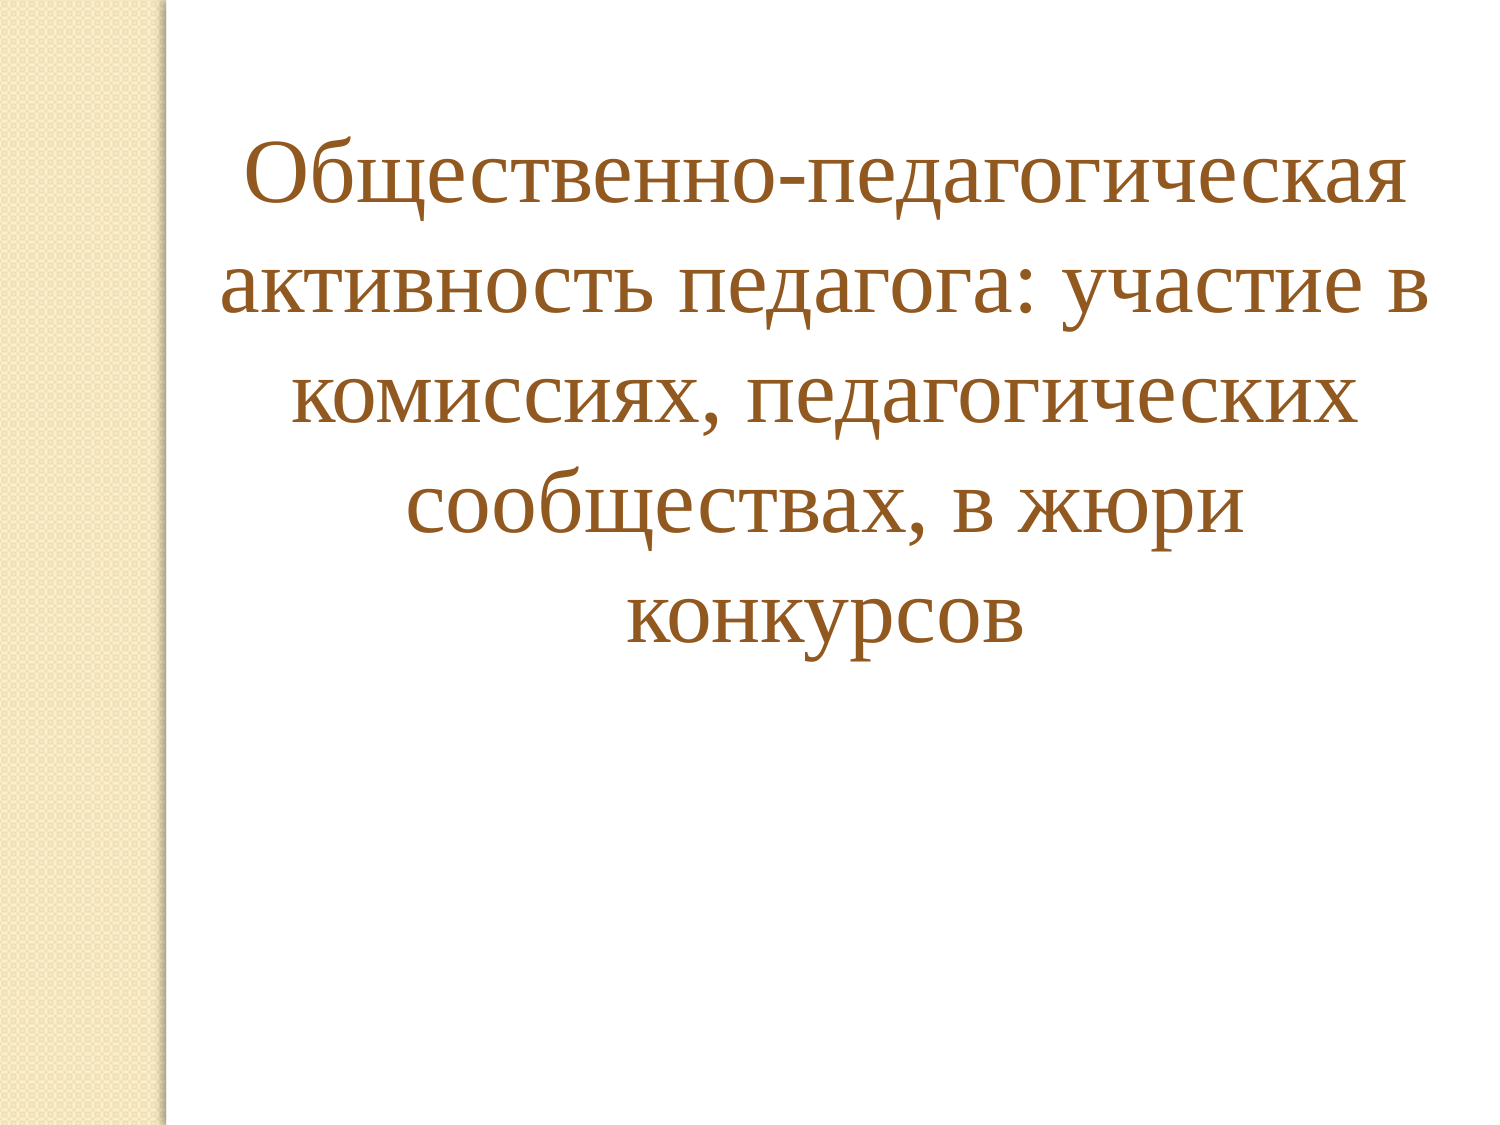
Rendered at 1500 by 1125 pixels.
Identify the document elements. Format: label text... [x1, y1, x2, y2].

title Общественно-педагогическая активность педагога: участие в комиссиях, педагогических сообществах, в жюри конкурсов [187, 45, 1465, 727]
